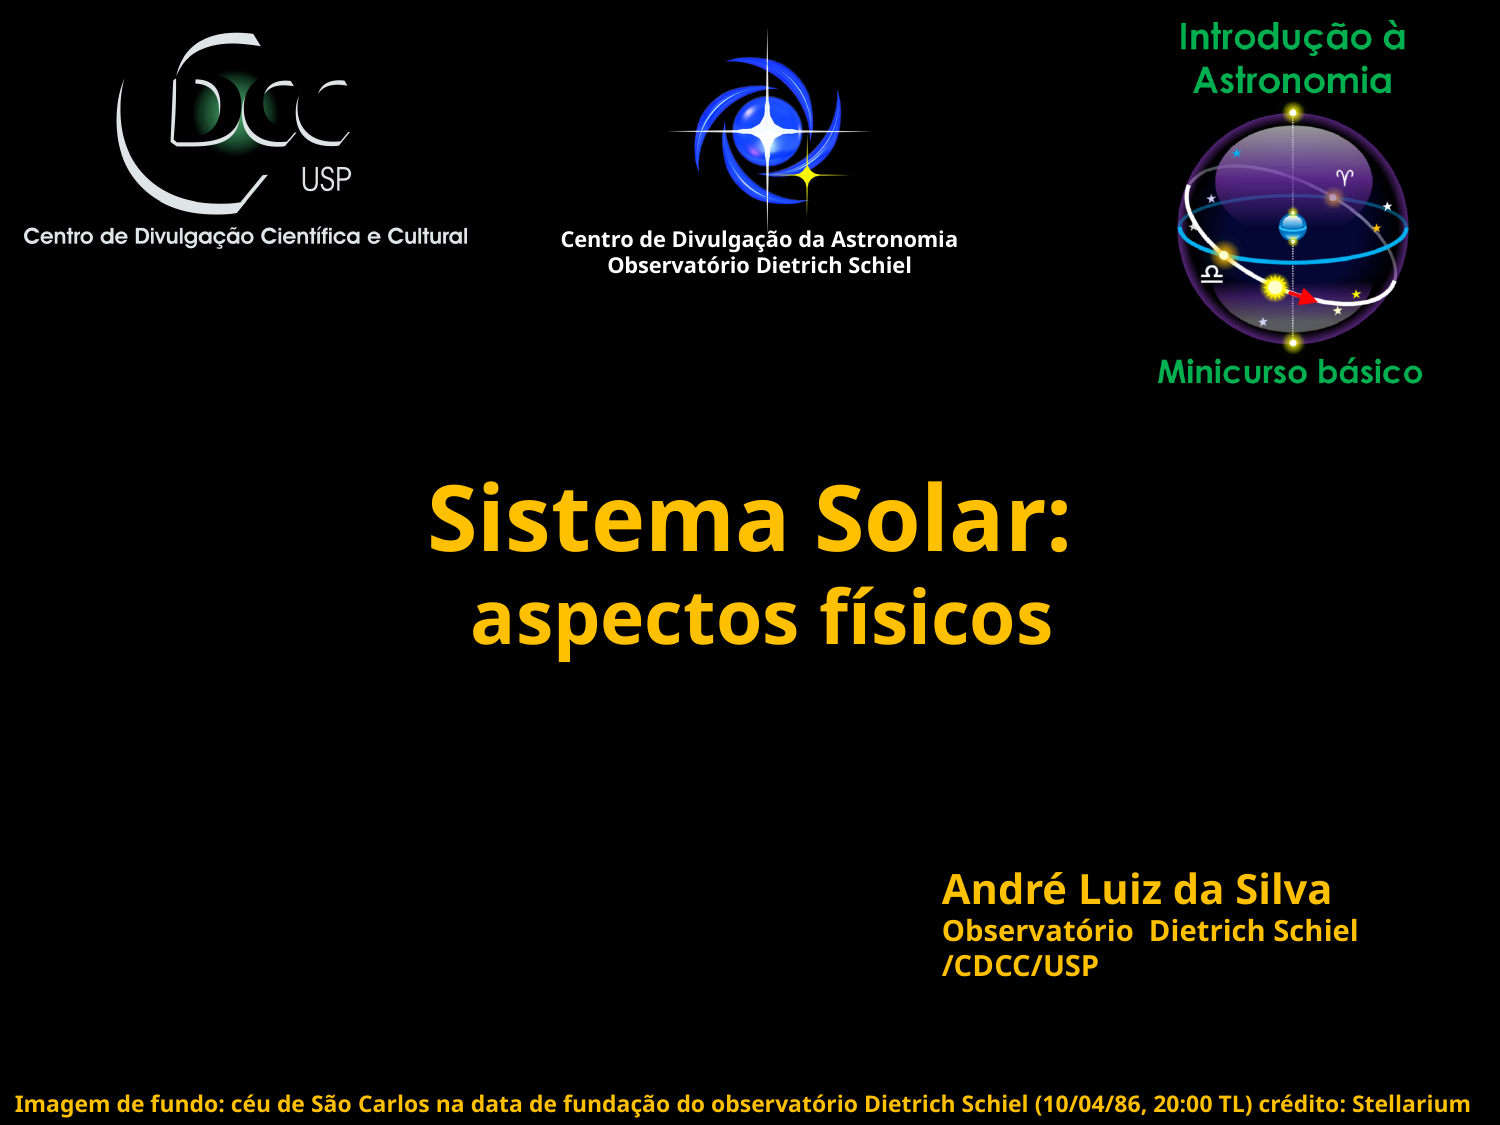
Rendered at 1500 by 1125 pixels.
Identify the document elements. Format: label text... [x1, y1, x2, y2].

text_box Sistema Solar: aspectos físicos [88, 452, 1437, 740]
text_box Imagem de fundo: céu de São Carlos na data de fundação do observatório Dietrich Schiel (10/04/86, 20:00 TL) crédito: Stellarium [0, 1081, 1500, 1125]
picture [1096, 11, 1483, 398]
text_box Centro de Divulgação da Astronomia Observatório Dietrich Schiel [427, 218, 1091, 286]
picture [23, 10, 467, 249]
text_box André Luiz da Silva Observatório Dietrich Schiel /CDCC/USP [927, 855, 1494, 1030]
picture [643, 26, 894, 240]
